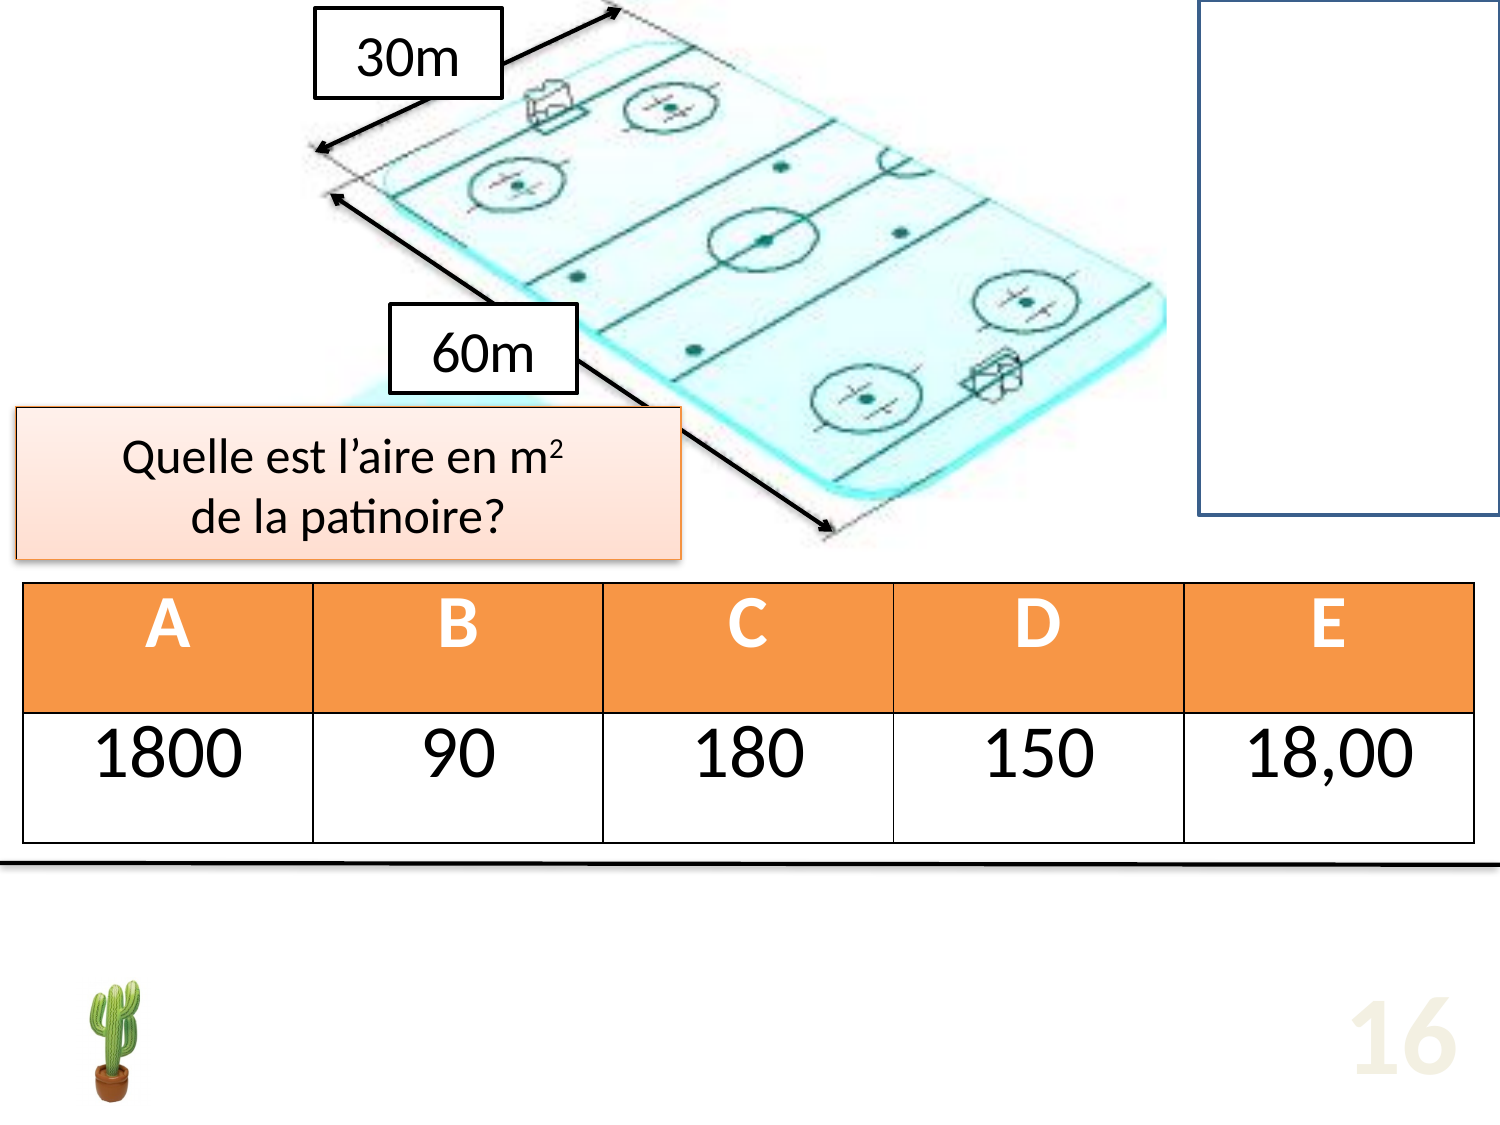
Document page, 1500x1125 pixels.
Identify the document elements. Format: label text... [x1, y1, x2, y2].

table_header E [1185, 584, 1473, 712]
text_box 16 [1329, 954, 1474, 1105]
table_cell 90 [314, 714, 602, 842]
picture [277, 0, 1167, 560]
table_header C [604, 584, 893, 712]
table_header B [314, 584, 602, 712]
text_box [1197, 0, 1500, 517]
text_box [314, 8, 622, 153]
table_header A [24, 584, 312, 712]
picture [75, 976, 151, 1107]
table_cell 180 [604, 714, 893, 842]
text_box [329, 193, 833, 532]
table_cell 1800 [24, 714, 312, 842]
title Quelle est l’aire en m2 de la patinoire? [15, 406, 272, 560]
table_cell 18,00 [1185, 714, 1473, 842]
table_header D [894, 584, 1183, 712]
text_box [0, 862, 1500, 866]
table_cell 150 [894, 714, 1183, 842]
